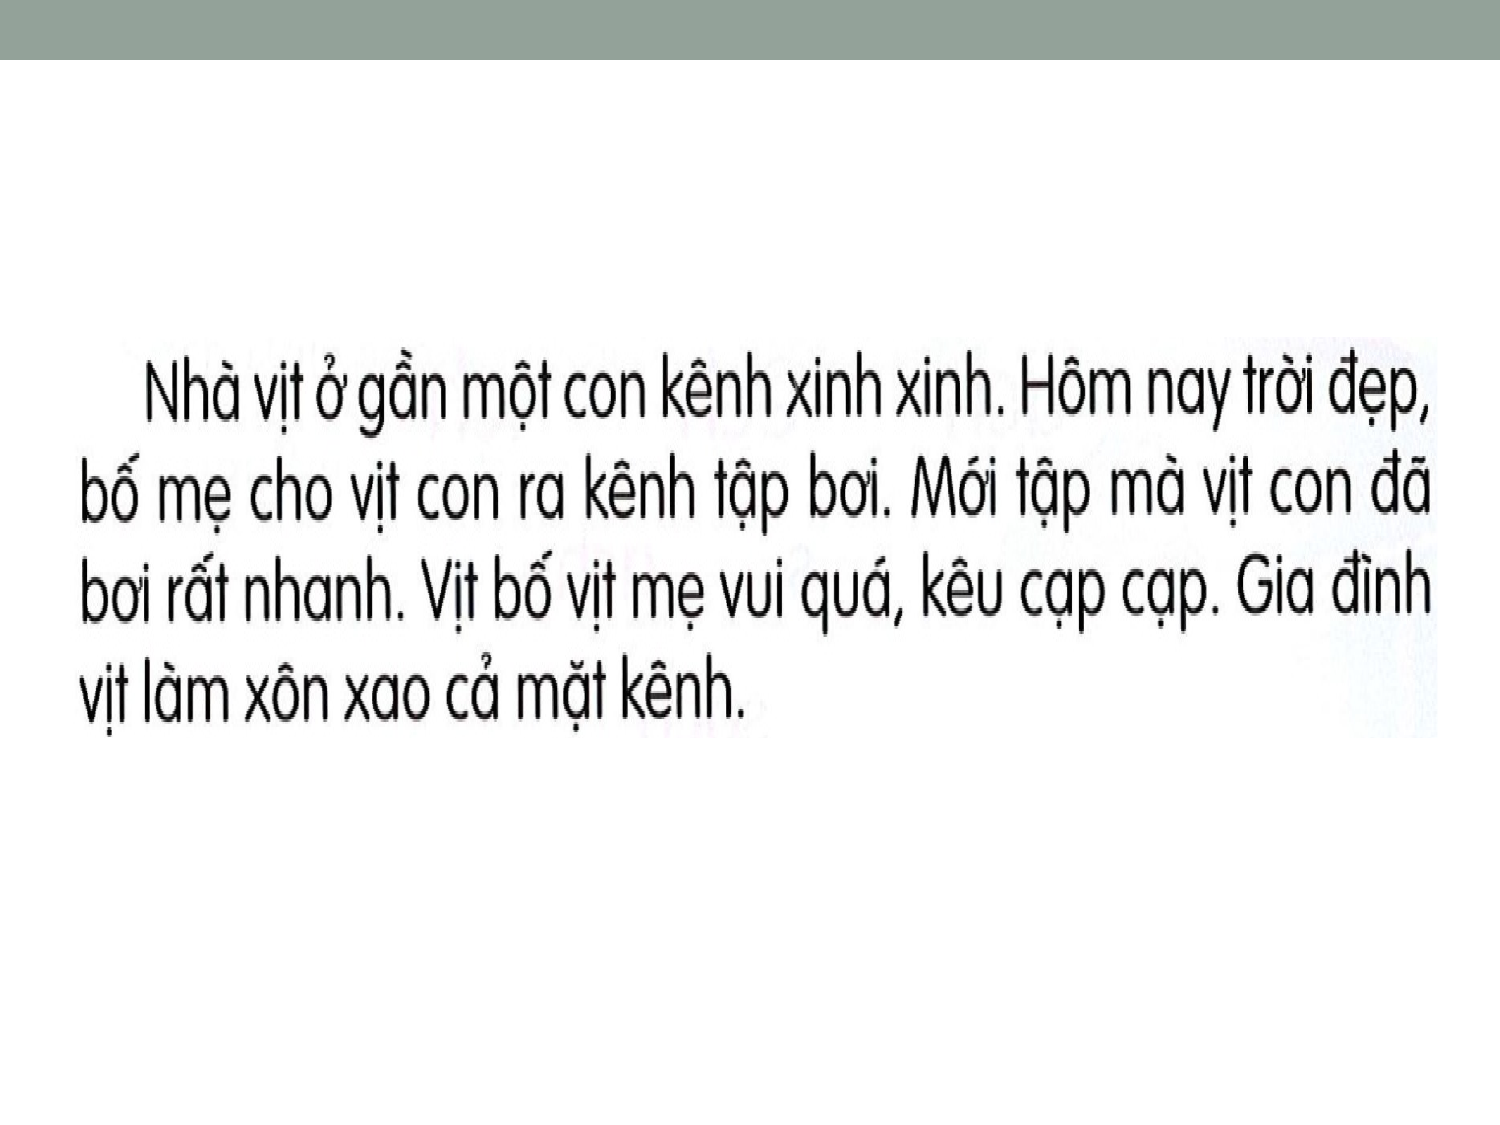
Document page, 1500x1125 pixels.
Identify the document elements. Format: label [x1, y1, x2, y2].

picture [49, 337, 1438, 738]
